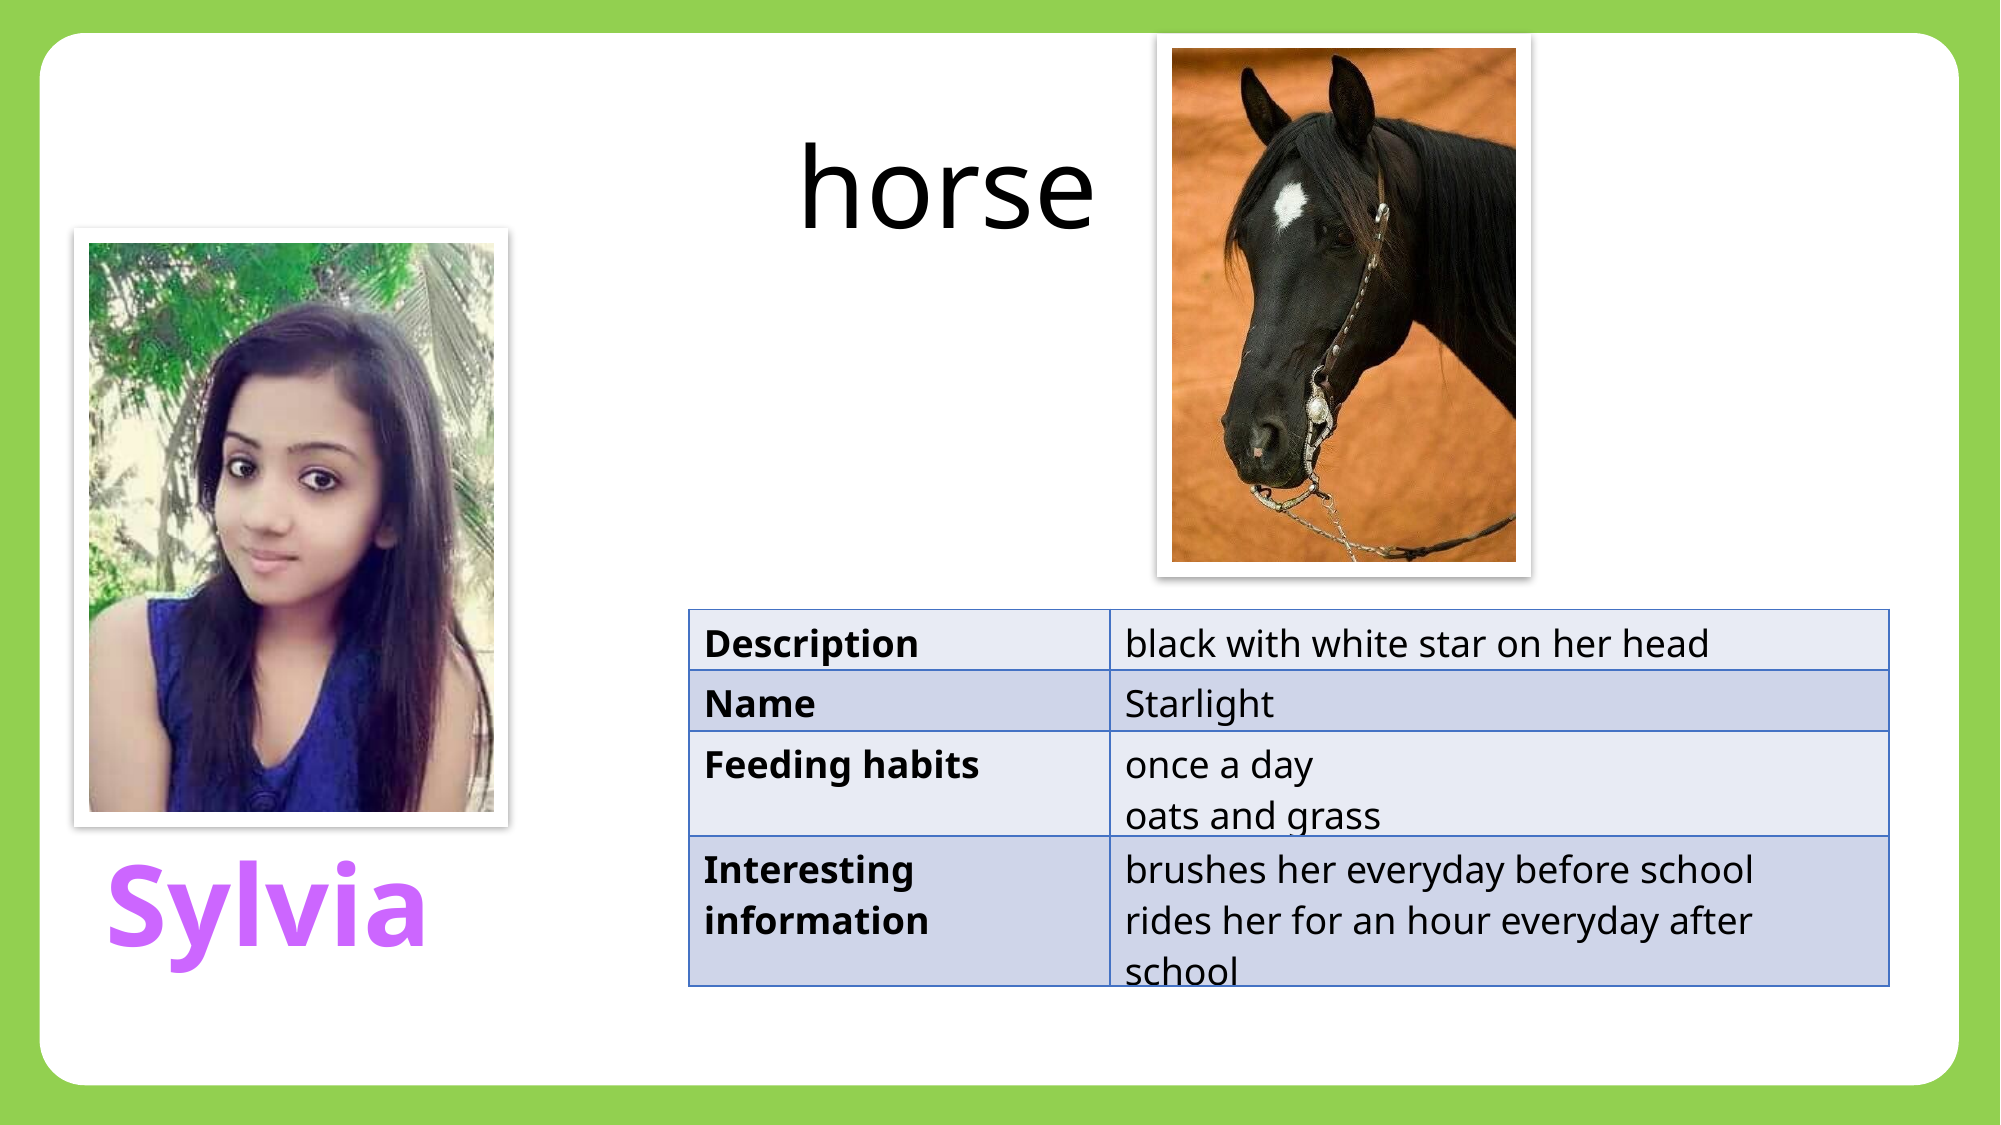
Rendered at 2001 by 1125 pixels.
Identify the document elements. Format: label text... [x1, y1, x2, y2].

table_header black with white star on her head [1111, 610, 1888, 669]
table_cell Feeding habits [690, 732, 1109, 835]
picture [1171, 48, 1517, 563]
picture [88, 242, 494, 813]
table_cell once a day oats and grass [1111, 732, 1888, 835]
table_header Description [690, 610, 1109, 669]
text_box Sylvia [90, 834, 448, 977]
table_cell Name [690, 671, 1109, 730]
table_cell brushes her everyday before school rides her for an hour everyday after school [1111, 837, 1888, 985]
text_box horse [781, 108, 1114, 259]
text_box [38, 31, 1960, 1087]
table_cell Interesting information [690, 837, 1109, 985]
table_cell Starlight [1111, 671, 1888, 730]
